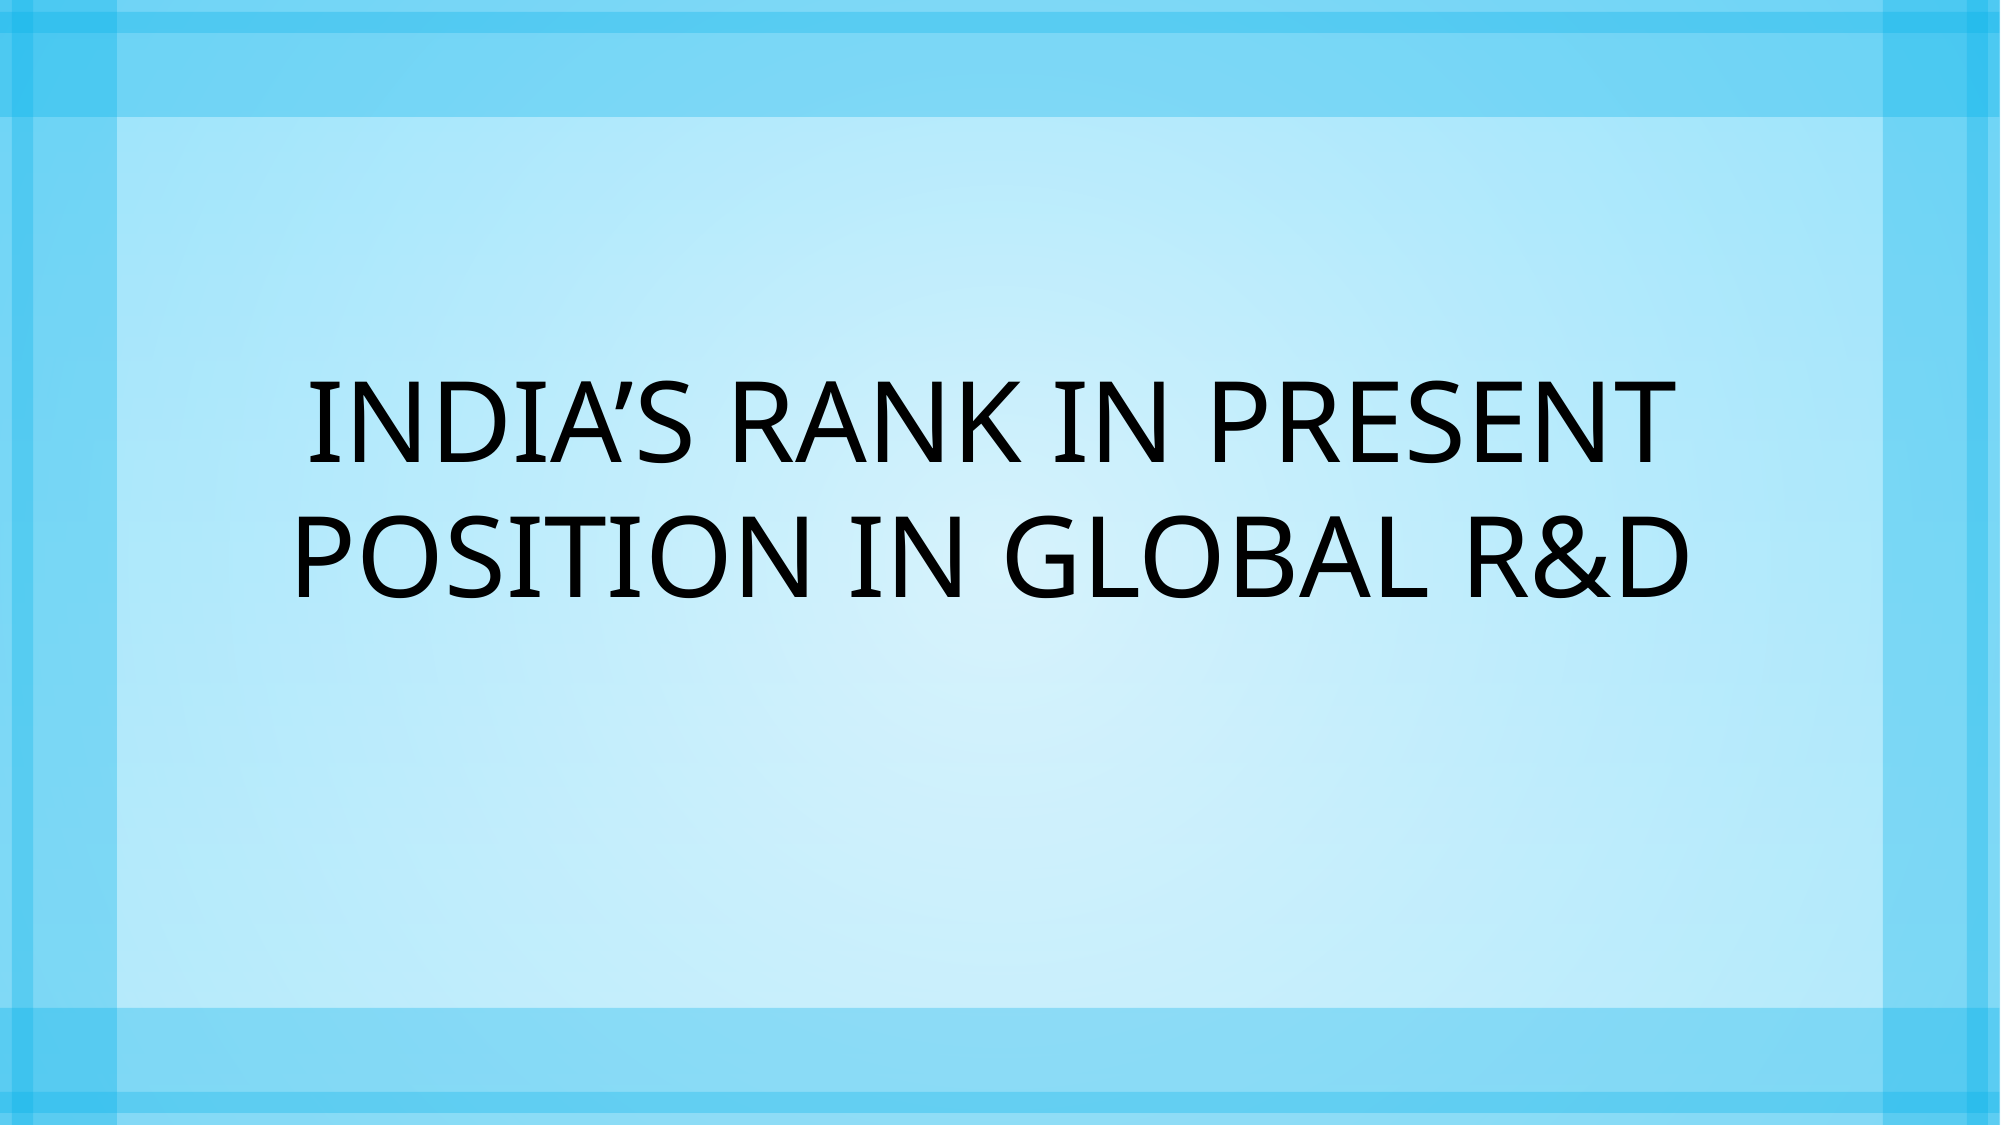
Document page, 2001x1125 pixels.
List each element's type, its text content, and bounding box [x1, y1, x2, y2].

text_box INDIA’S RANK IN PRESENT POSITION IN GLOBAL R&D [89, 342, 1895, 627]
